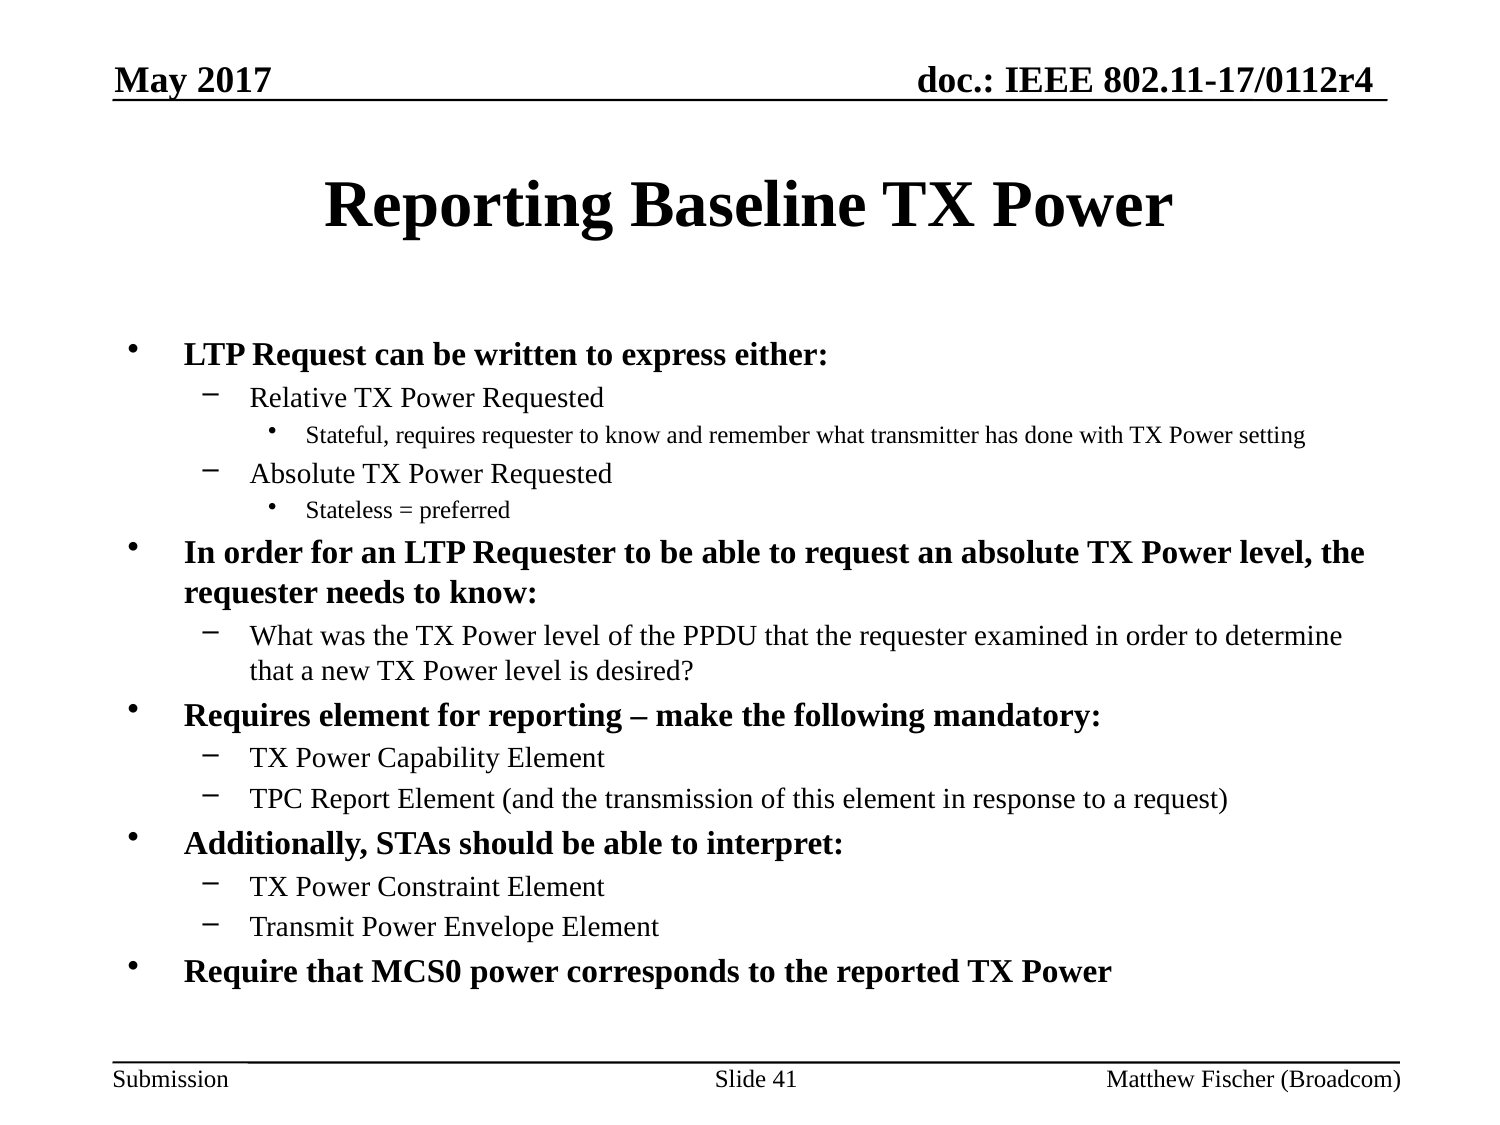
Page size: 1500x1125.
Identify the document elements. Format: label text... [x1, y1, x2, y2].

footer Matthew Fischer (Broadcom) [1102, 1061, 1402, 1093]
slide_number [114, 54, 274, 101]
slide_number Slide 41 [712, 1061, 800, 1093]
title Reporting Baseline TX Power [112, 112, 1388, 288]
list LTP Request can be written to express either: Relative TX Power Requested Stateful, requires requester to know and remember what transmitter has done with TX Power setting Absolute TX Power Requested Stateless = preferred In order for an LTP Requester to be able to request an absolute TX Power level, the requester needs to know: What was the TX Power level of the PPDU that the requester examined in order to determine that a new TX Power level is desired? Requires element for reporting – make the following mandatory: TX Power Capability Element TPC Report Element (and the transmission of this element in response to a request) Additionally, STAs should be able to interpret: TX Power Constraint Element Transmit Power Envelope Element Require that MCS0 power corresponds to the reported TX Power [112, 324, 1388, 1001]
